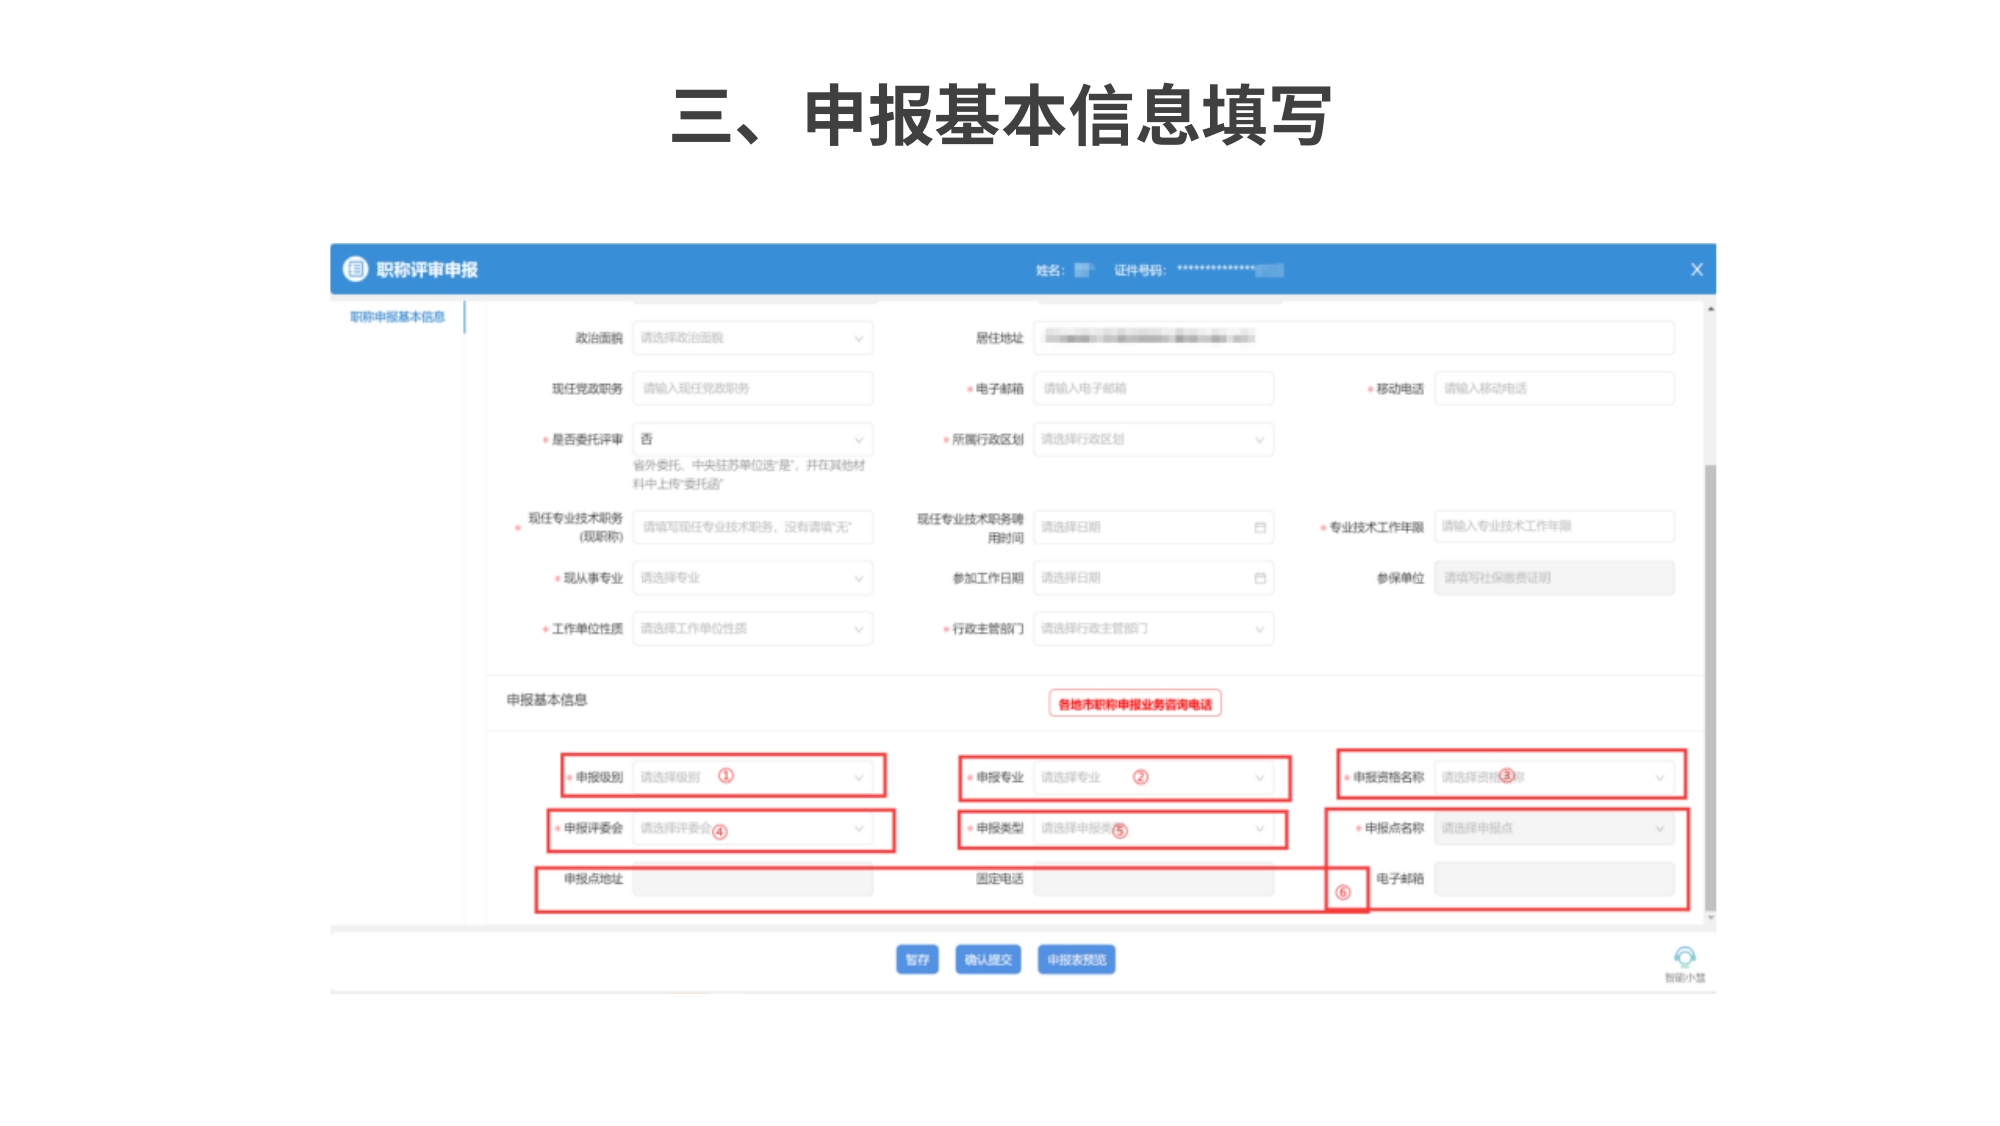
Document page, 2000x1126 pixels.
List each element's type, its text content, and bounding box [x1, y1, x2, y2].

text_box 三、申报基本信息填写 [653, 66, 1351, 162]
picture [326, 243, 1729, 994]
